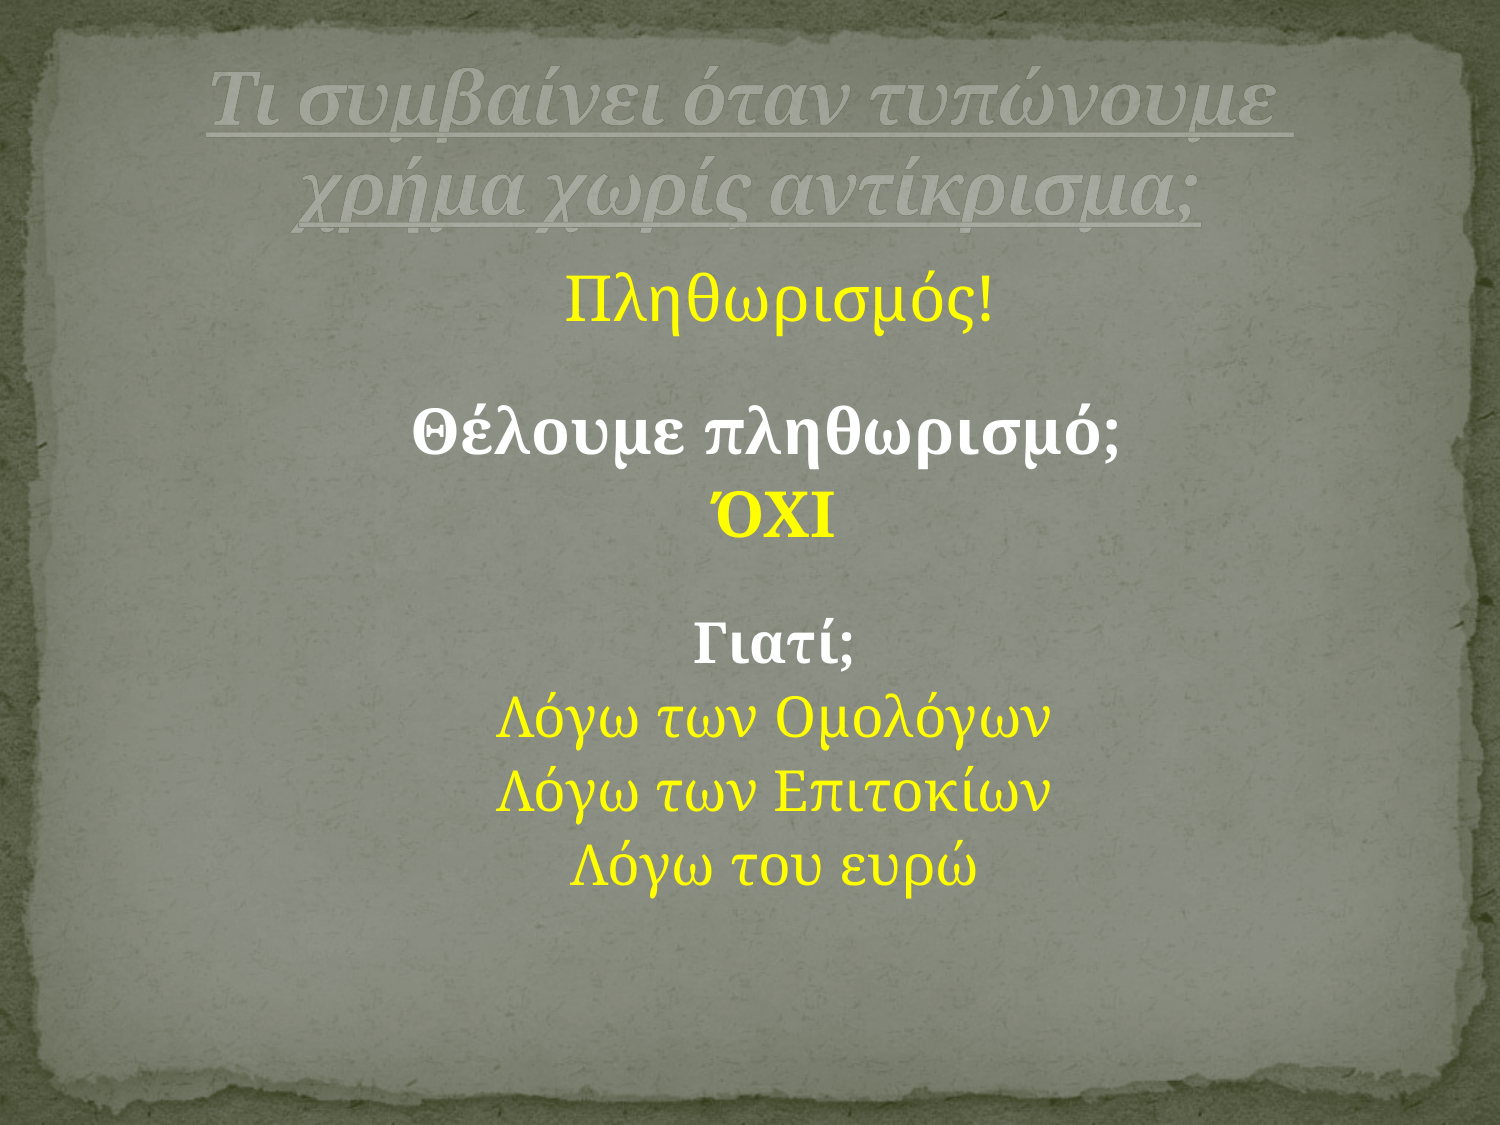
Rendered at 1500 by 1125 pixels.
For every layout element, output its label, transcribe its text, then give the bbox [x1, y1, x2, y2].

list Πληθωρισμός! Θέλουμε πληθωρισμό; ΌΧΙ Γιατί; Λόγω των Ομολόγων Λόγω των Επιτοκίων Λόγω του ευρώ [99, 249, 1450, 913]
title Τι συμβαίνει όταν τυπώνουμε χρήμα χωρίς αντίκρισμα; [74, 37, 1425, 238]
